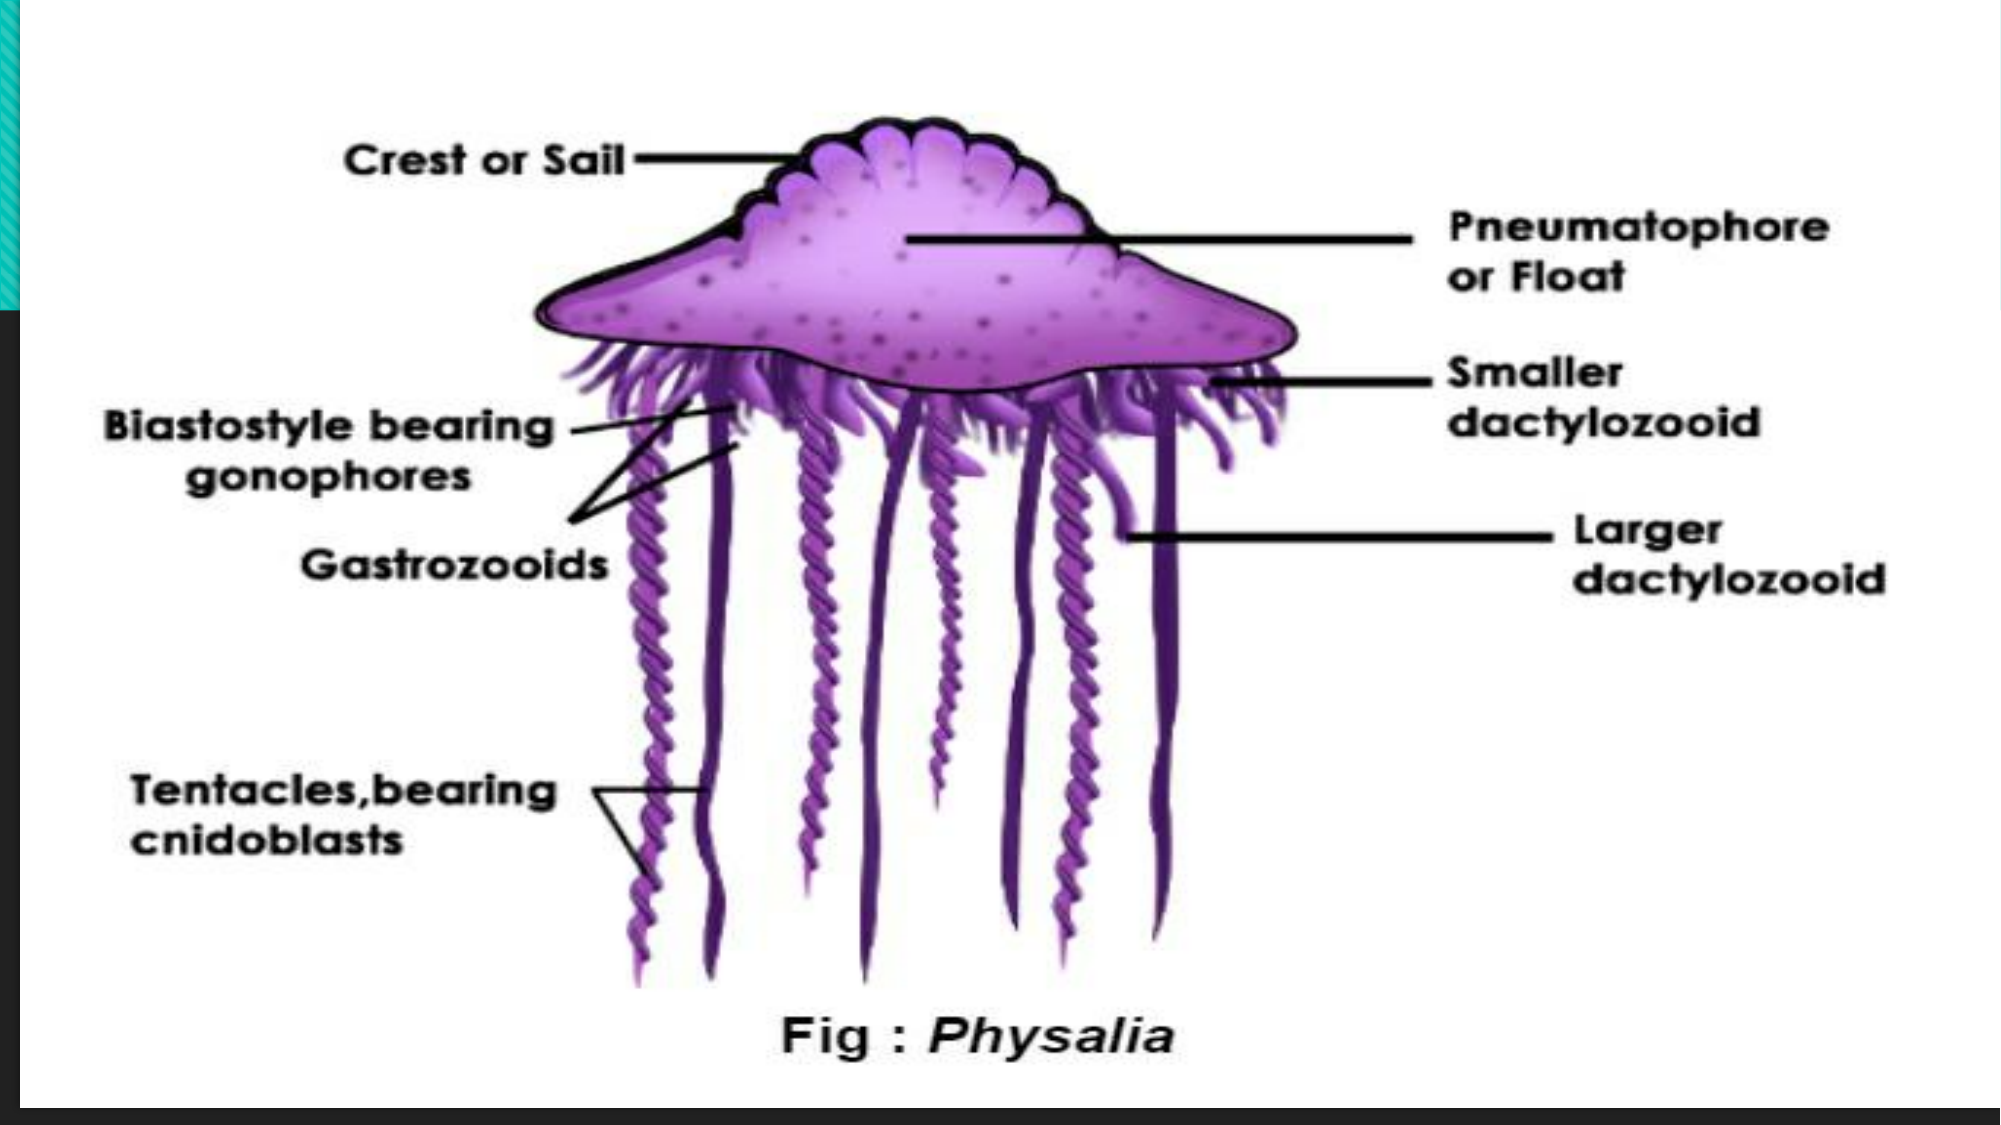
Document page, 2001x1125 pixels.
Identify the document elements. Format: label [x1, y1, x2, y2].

list [20, 0, 2000, 1109]
